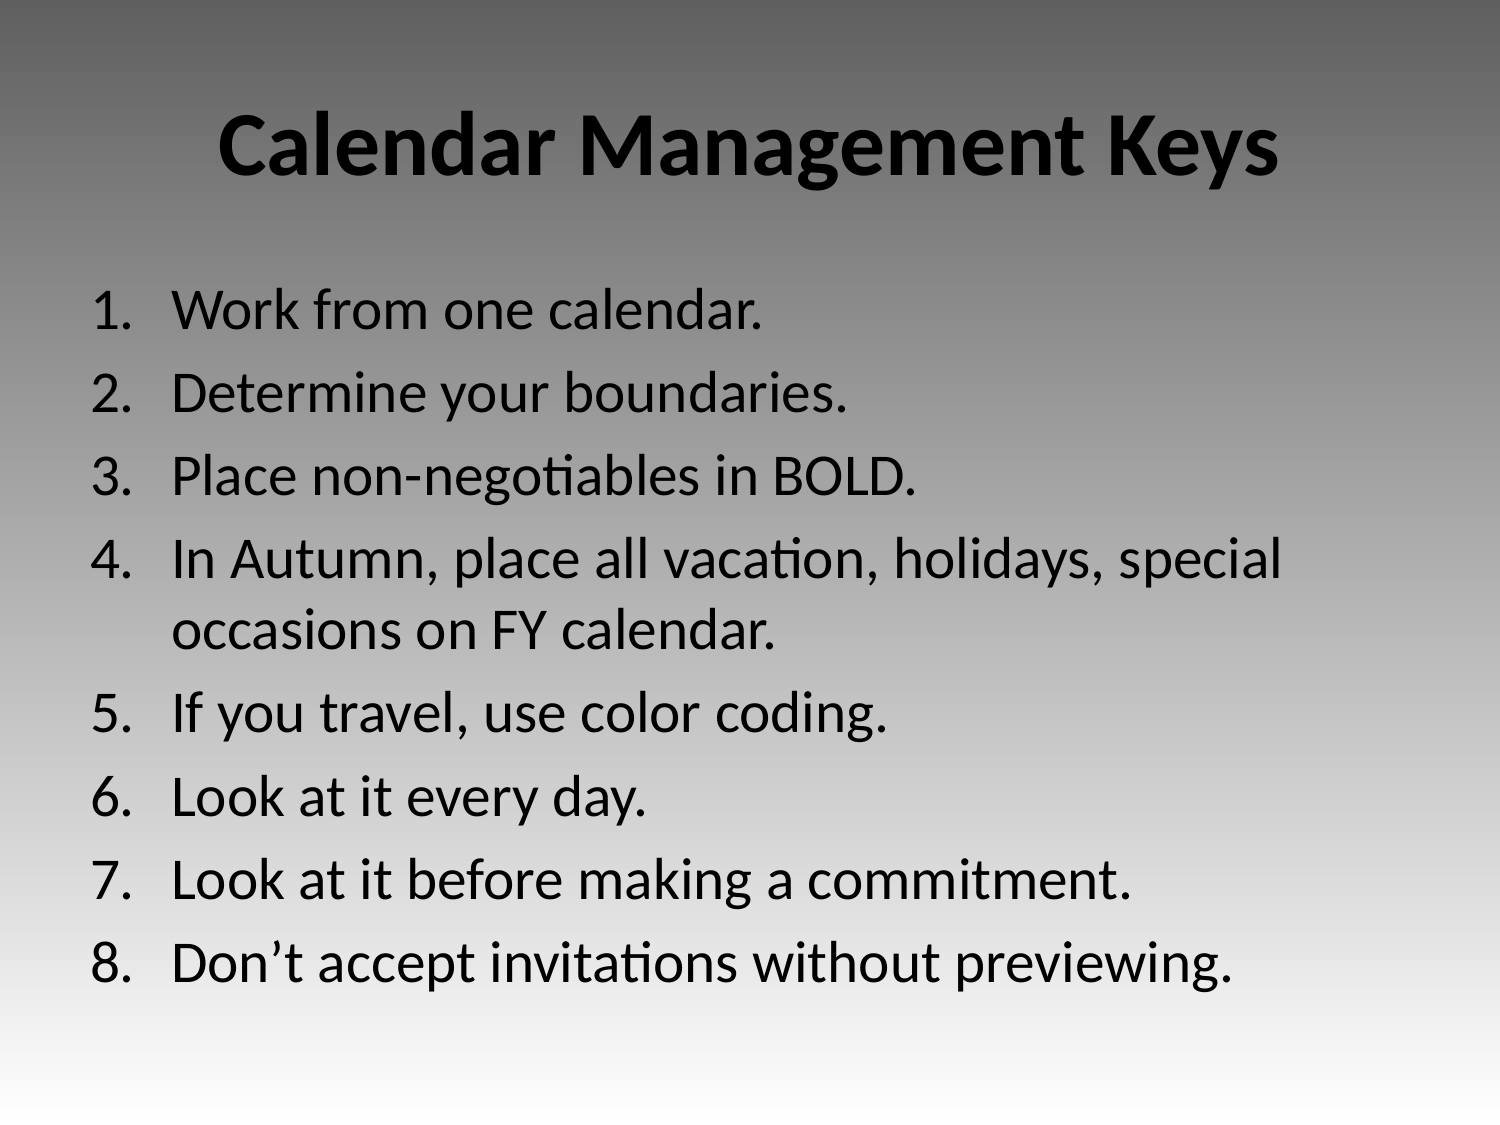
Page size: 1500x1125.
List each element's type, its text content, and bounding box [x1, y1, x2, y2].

list Work from one calendar. Determine your boundaries. Place non-negotiables in BOLD. In Autumn, place all vacation, holidays, special occasions on FY calendar. If you travel, use color coding. Look at it every day. Look at it before making a commitment. Don’t accept invitations without previewing. [75, 262, 1425, 1005]
title Calendar Management Keys [75, 45, 1425, 233]
